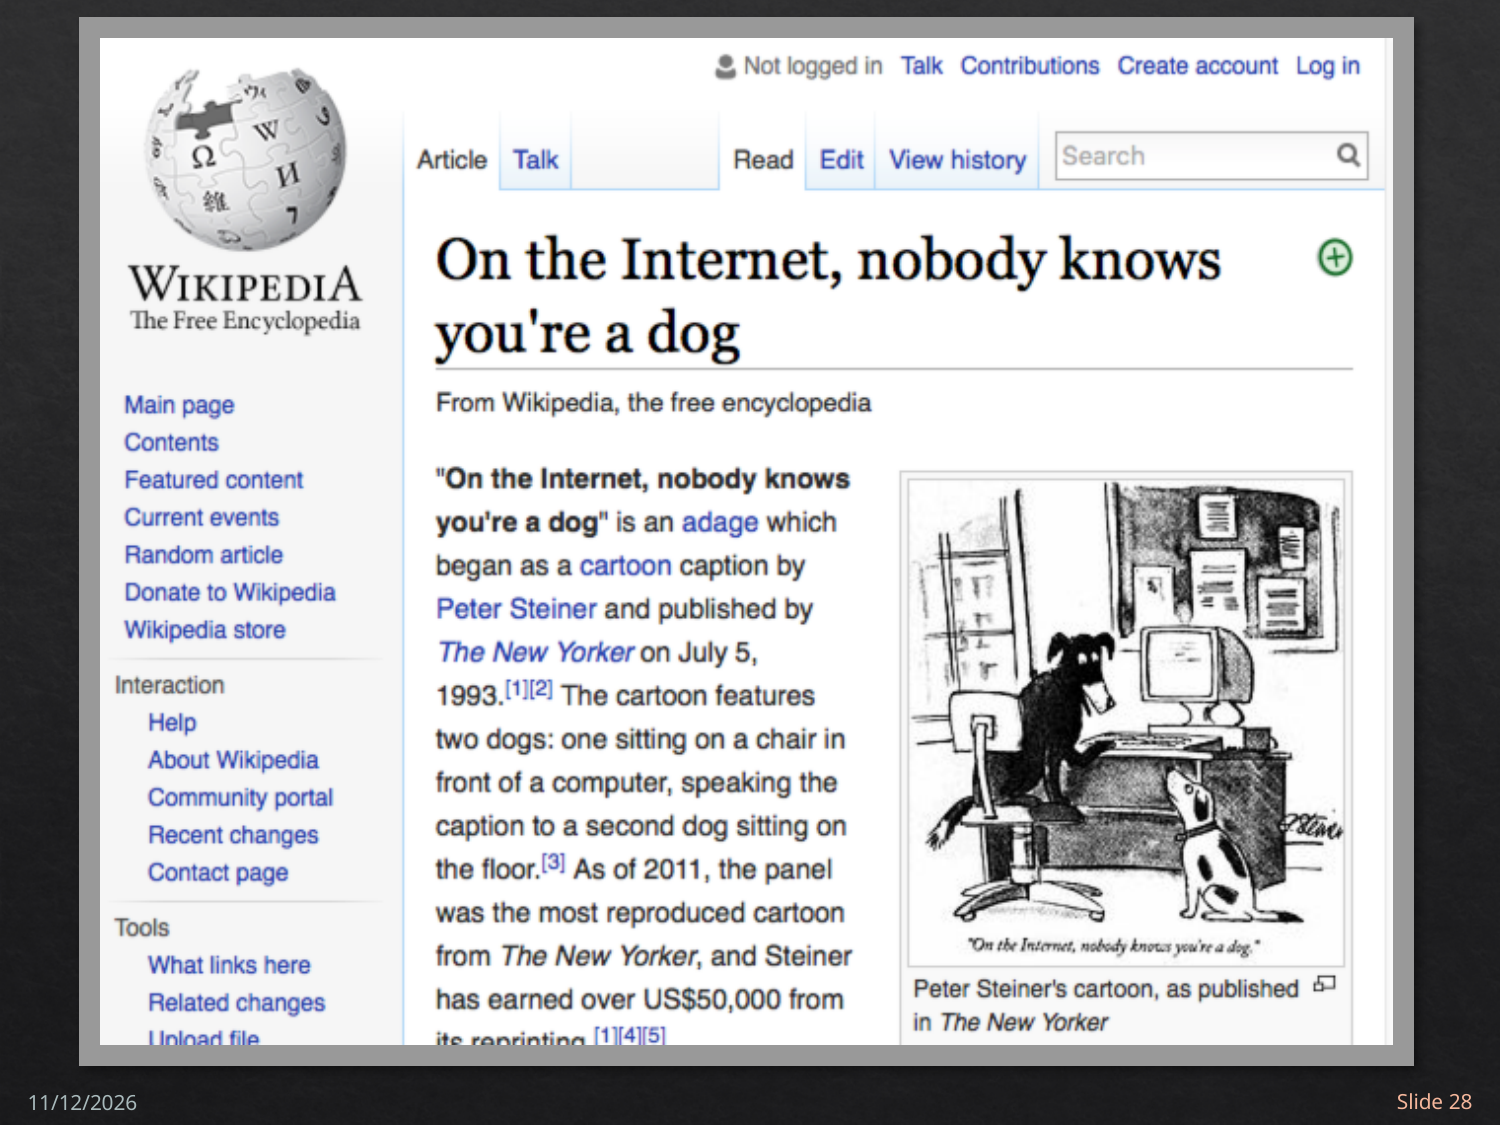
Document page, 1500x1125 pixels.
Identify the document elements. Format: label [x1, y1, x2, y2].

picture [99, 37, 1394, 1045]
